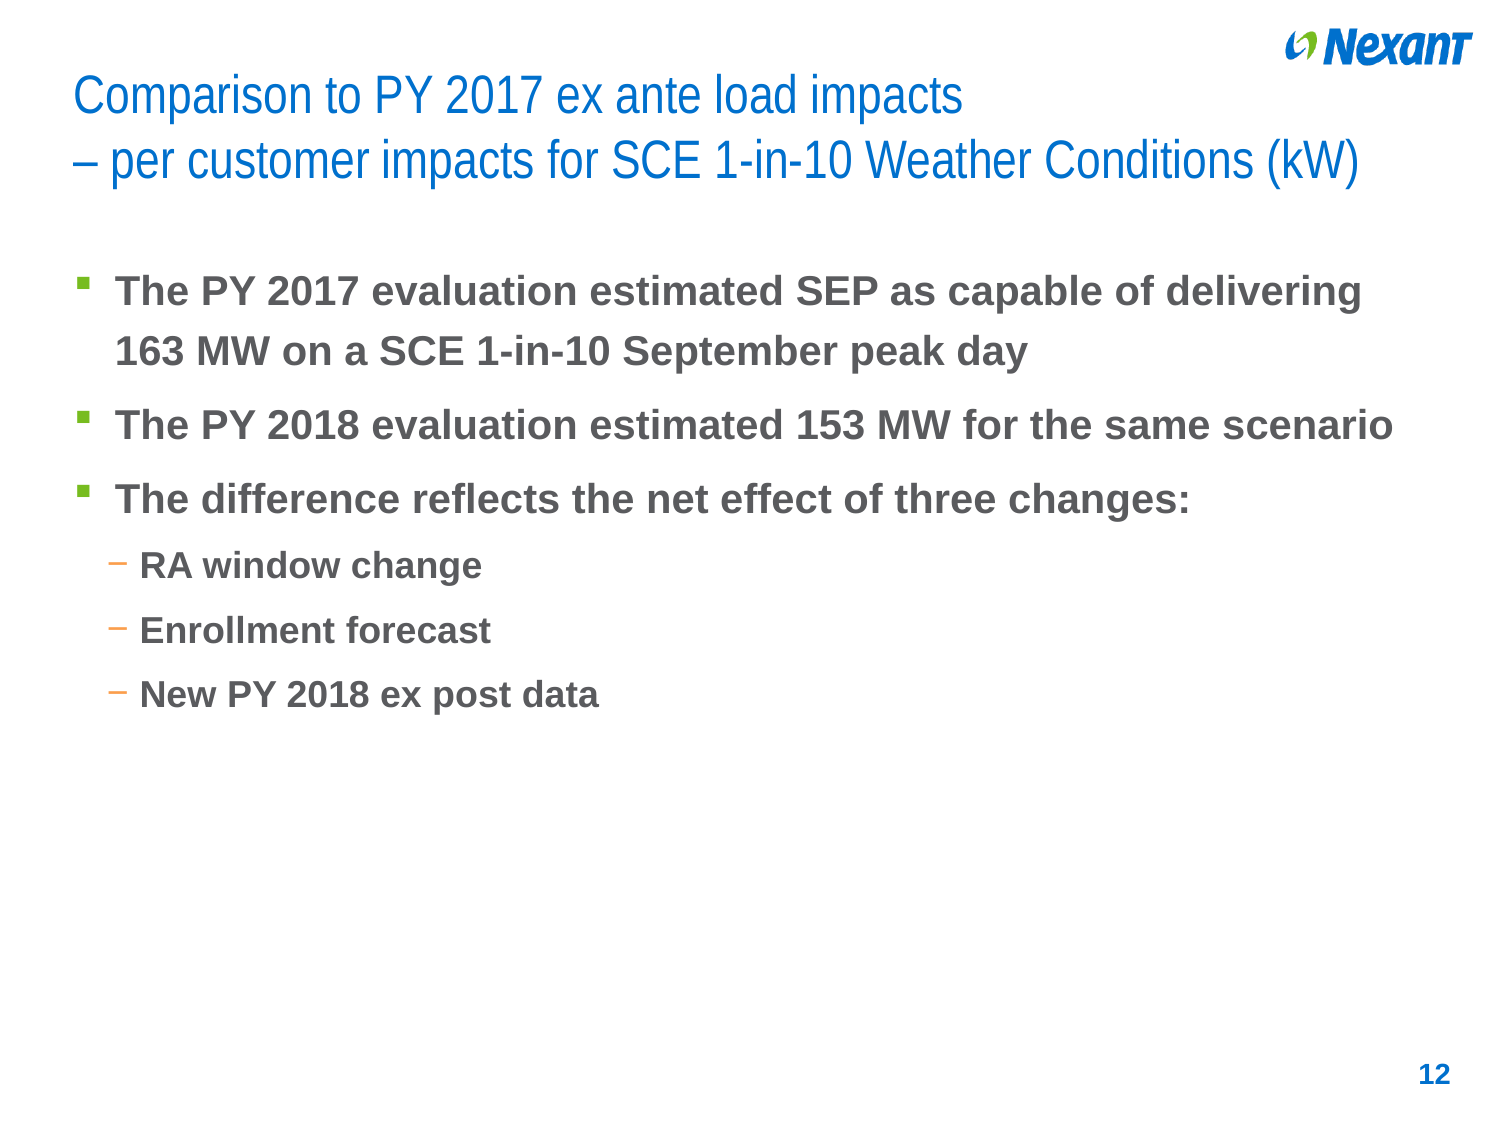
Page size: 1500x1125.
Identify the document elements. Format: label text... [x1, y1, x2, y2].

slide_number 12 [1358, 1042, 1464, 1103]
list The PY 2017 evaluation estimated SEP as capable of delivering 163 MW on a SCE 1-in-10 September peak day The PY 2018 evaluation estimated 153 MW for the same scenario The difference reflects the net effect of three changes: RA window change Enrollment forecast New PY 2018 ex post data [73, 182, 1425, 956]
title Comparison to PY 2017 ex ante load impacts – per customer impacts for SCE 1-in-10 Weather Conditions (kW) [73, 85, 1425, 182]
picture [1258, 0, 1500, 93]
